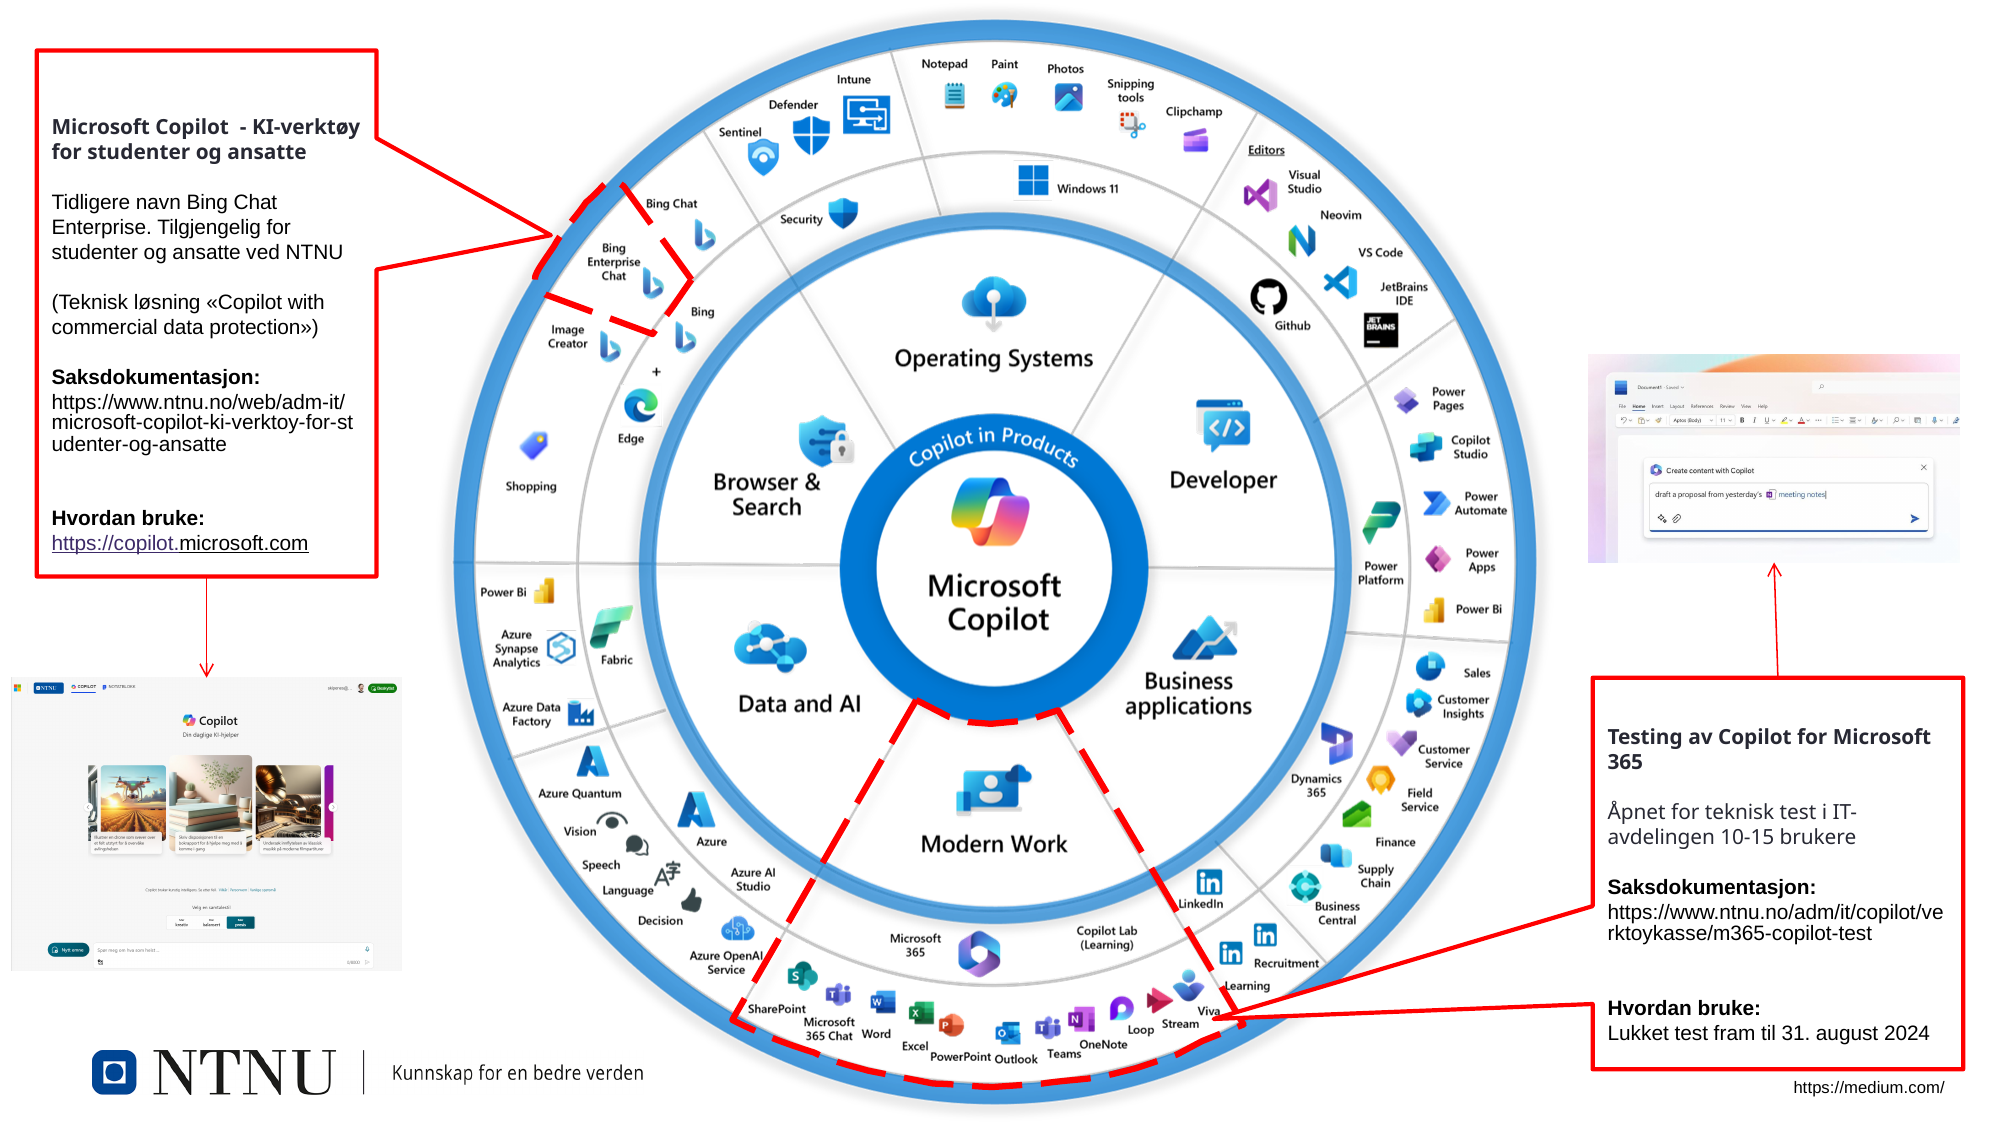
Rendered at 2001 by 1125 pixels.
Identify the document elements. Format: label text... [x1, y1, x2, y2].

text_box https://medium.com/ [1778, 1069, 2000, 1104]
picture [1588, 353, 1960, 563]
text_box Testing av Copilot for Microsoft 365 Åpnet for teknisk test i IT-avdelingen 10-15 brukere Saksdokumentasjon: https://www.ntnu.no/adm/it/copilot/verktoykasse/m365-copilot-test Hvordan bruke: Lukket test fram til 31. august 2024 [1562, 675, 1966, 1072]
picture [92, 0, 1558, 1125]
text_box Microsoft Copilot - KI-verktøy for studenter og ansatte Tidligere navn Bing Chat Enterprise. Tilgjengelig for studenter og ansatte ved NTNU (Teknisk løsning «Copilot with commercial data protection») Saksdokumentasjon: https://www.ntnu.no/web/adm-it/microsoft-copilot-ki-verktoy-for-studenter-og-ansatte Hvordan bruke: https://copilot.microsoft.com [34, 48, 427, 579]
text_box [1773, 562, 1779, 678]
picture [11, 677, 402, 971]
